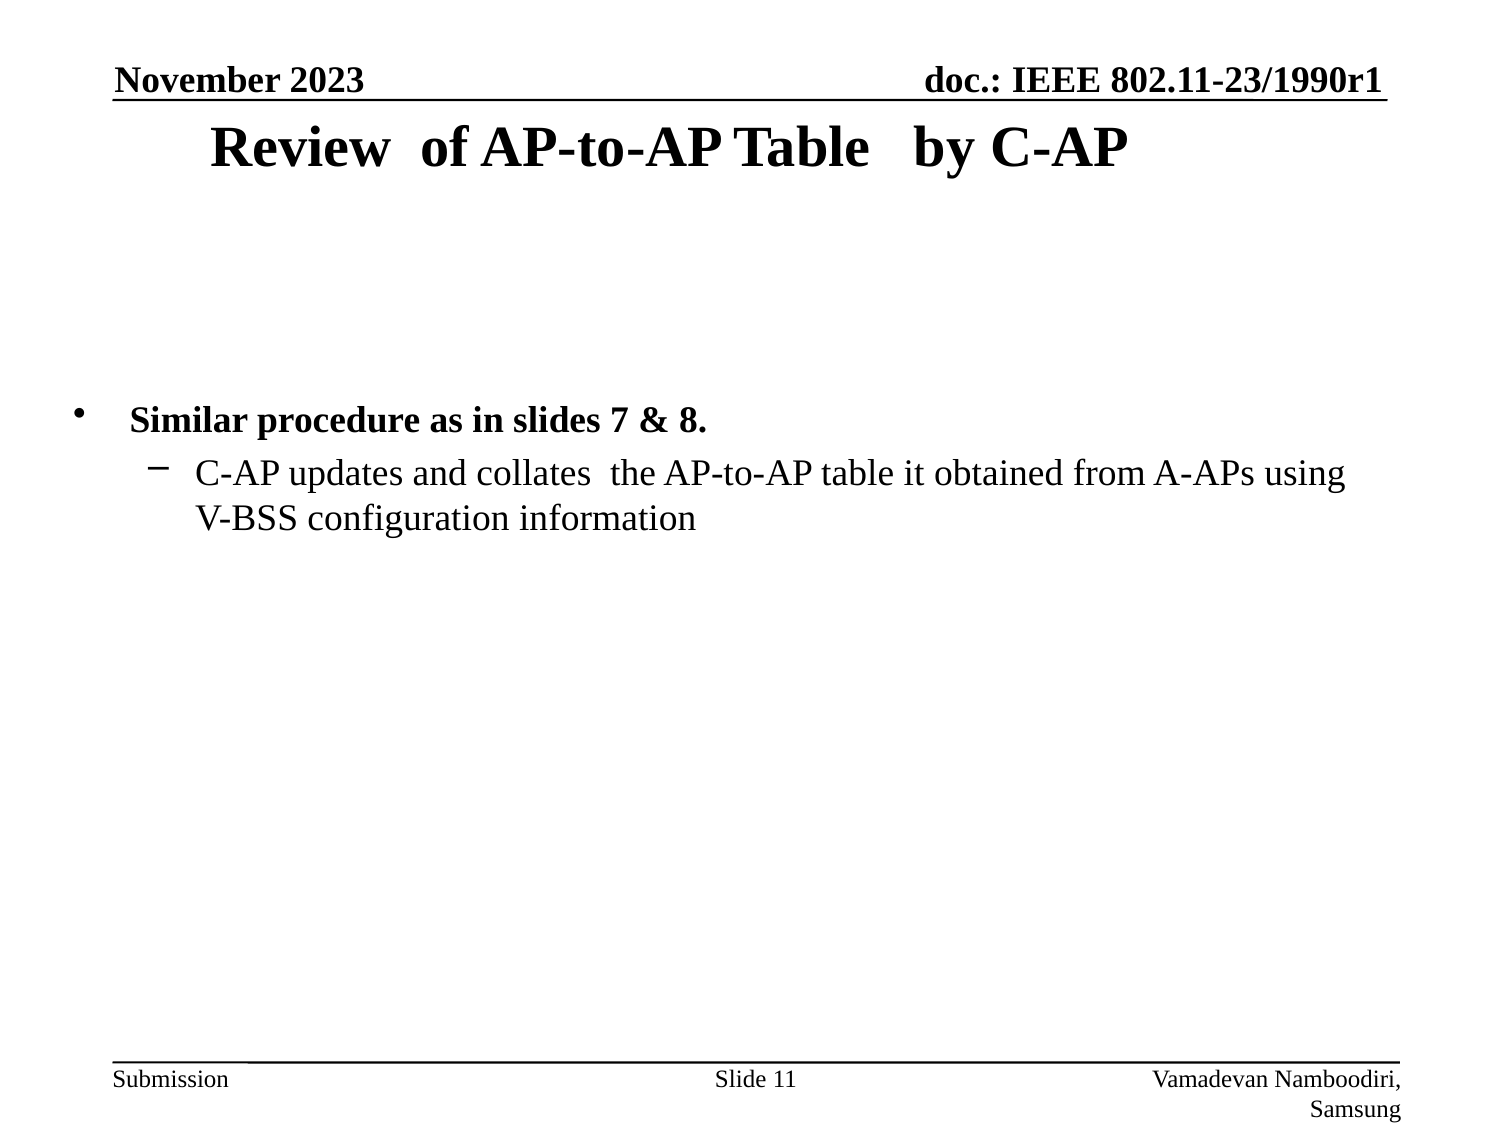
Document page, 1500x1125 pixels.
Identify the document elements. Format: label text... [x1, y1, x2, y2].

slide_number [114, 54, 368, 101]
slide_number Slide 11 [712, 1061, 800, 1093]
title Review of AP-to-AP Table by C-AP [86, 61, 1268, 226]
list Similar procedure as in slides 7 & 8. C-AP updates and collates the AP-to-AP table it obtained from A-APs using V-BSS configuration information [57, 387, 1368, 788]
footer Vamadevan Namboodiri, Samsung [1130, 1061, 1402, 1093]
